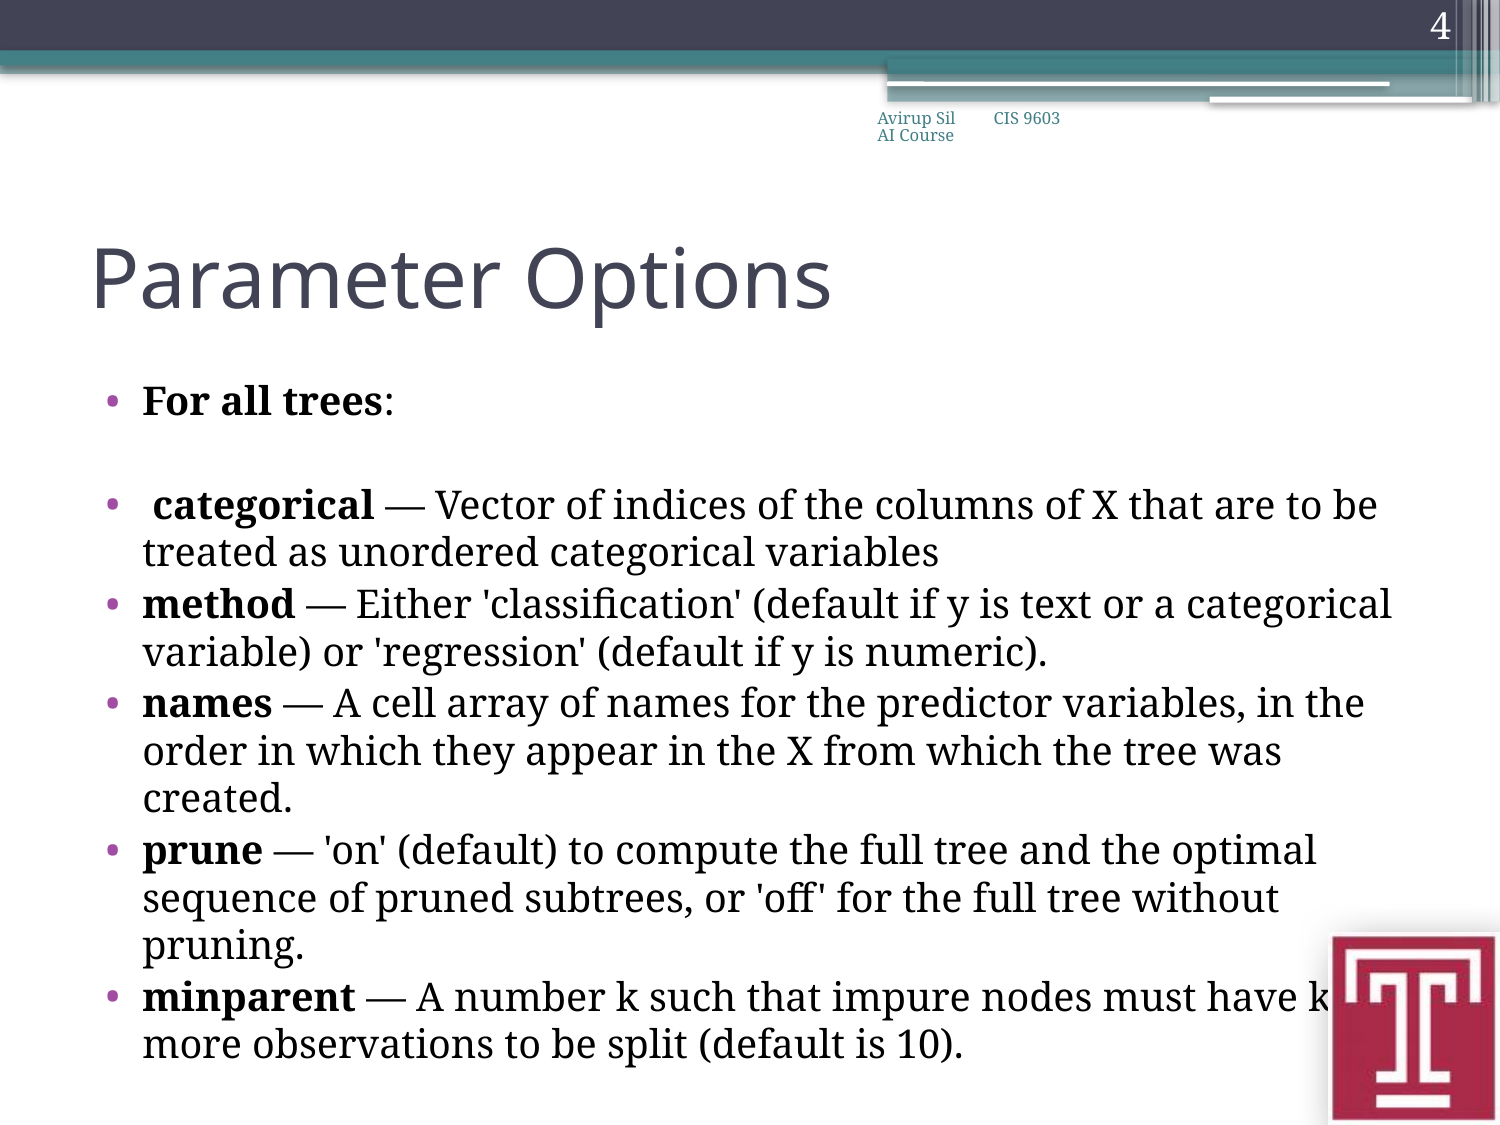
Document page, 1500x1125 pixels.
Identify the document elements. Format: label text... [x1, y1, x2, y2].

footer Avirup Sil CIS 9603 AI Course [862, 100, 1080, 176]
list For all trees: categorical — Vector of indices of the columns of X that are to be treated as unordered categorical variables method — Either 'classification' (default if y is text or a categorical variable) or 'regression' (default if y is numeric). names — A cell array of names for the predictor variables, in the order in which they appear in the X from which the tree was created. prune — 'on' (default) to compute the full tree and the optimal sequence of pruned subtrees, or 'off' for the full tree without pruning. minparent — A number k such that impure nodes must have k or more observations to be split (default is 10). [75, 368, 1425, 1079]
slide_number 4 [1341, 0, 1466, 61]
picture [1327, 932, 1500, 1125]
title Parameter Options [75, 187, 1425, 363]
